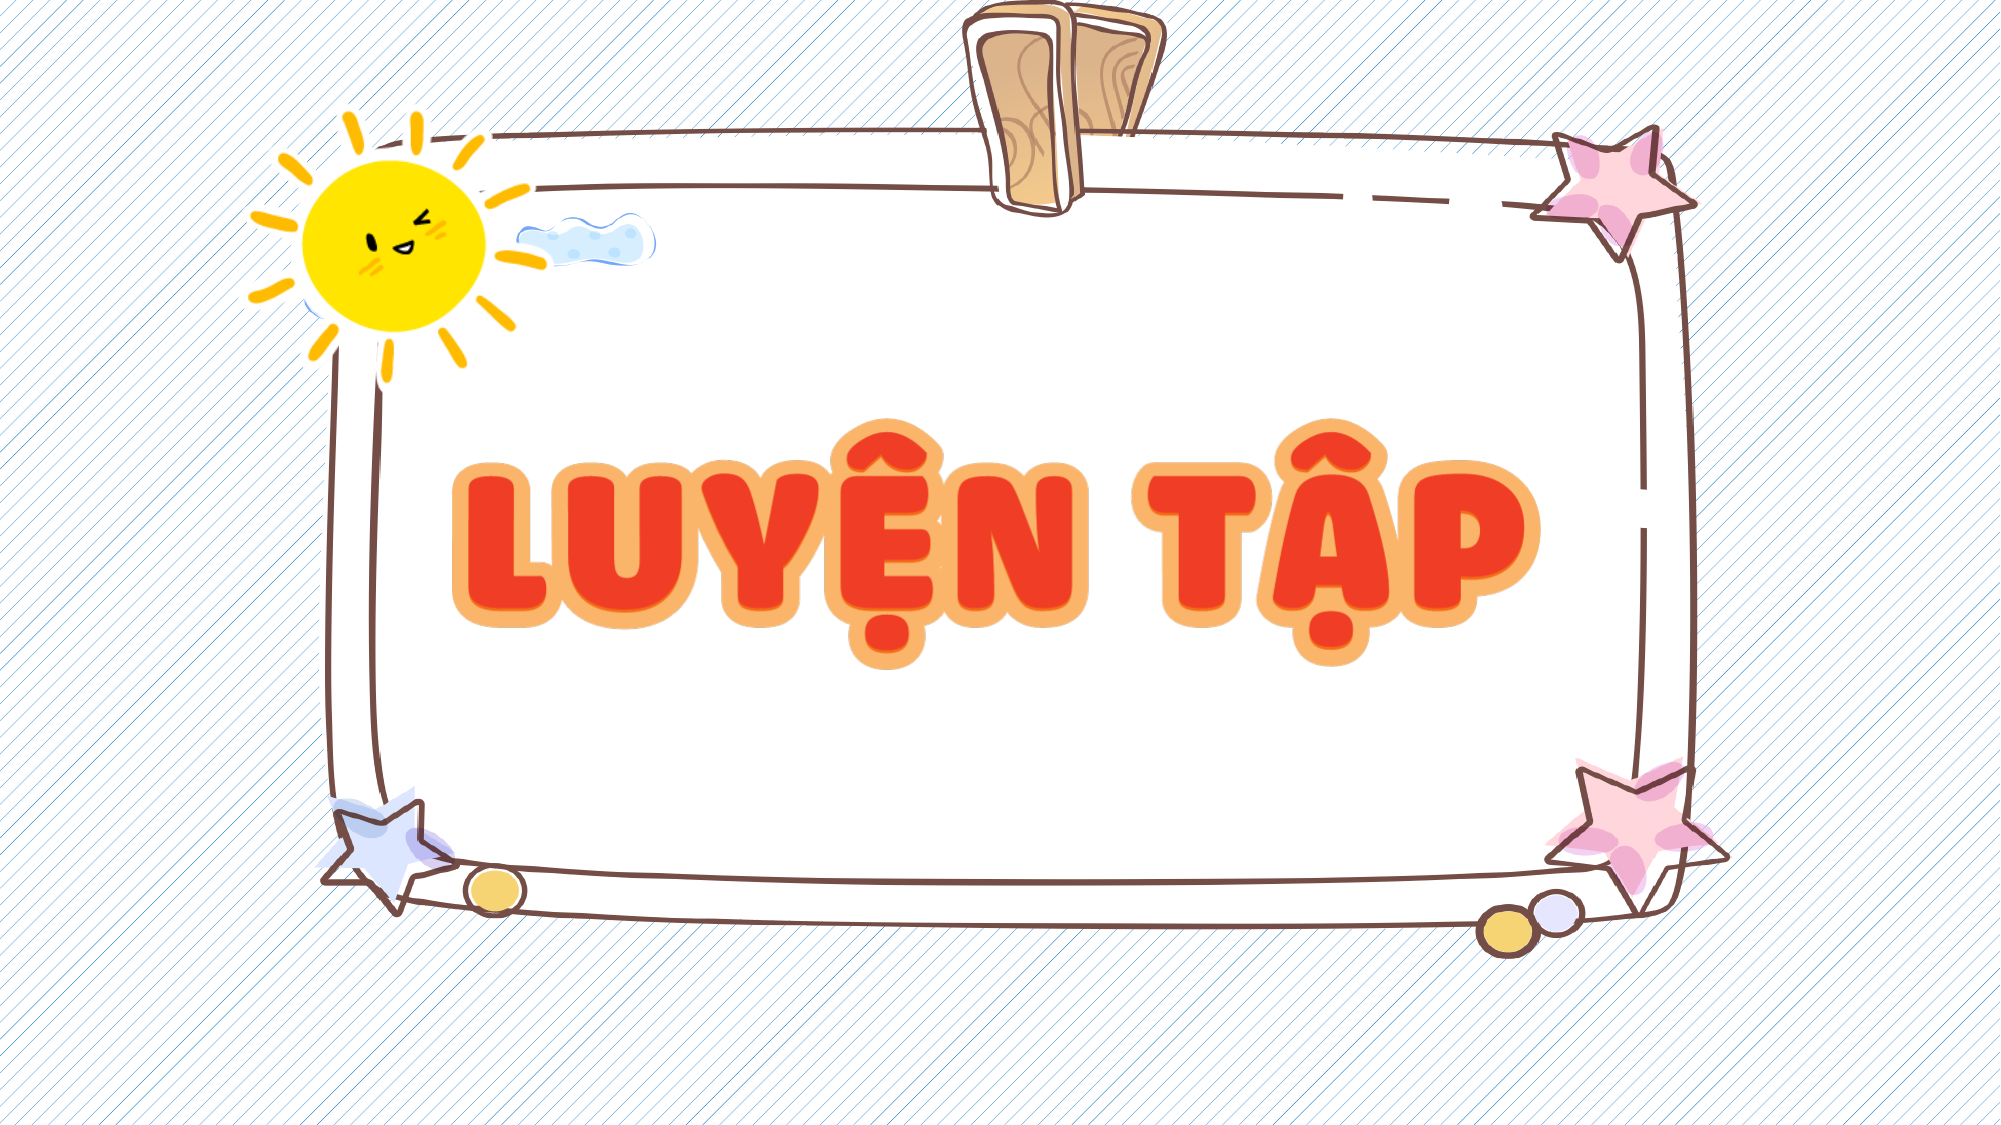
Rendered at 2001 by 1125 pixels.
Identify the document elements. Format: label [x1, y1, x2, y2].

picture [238, 0, 1732, 959]
